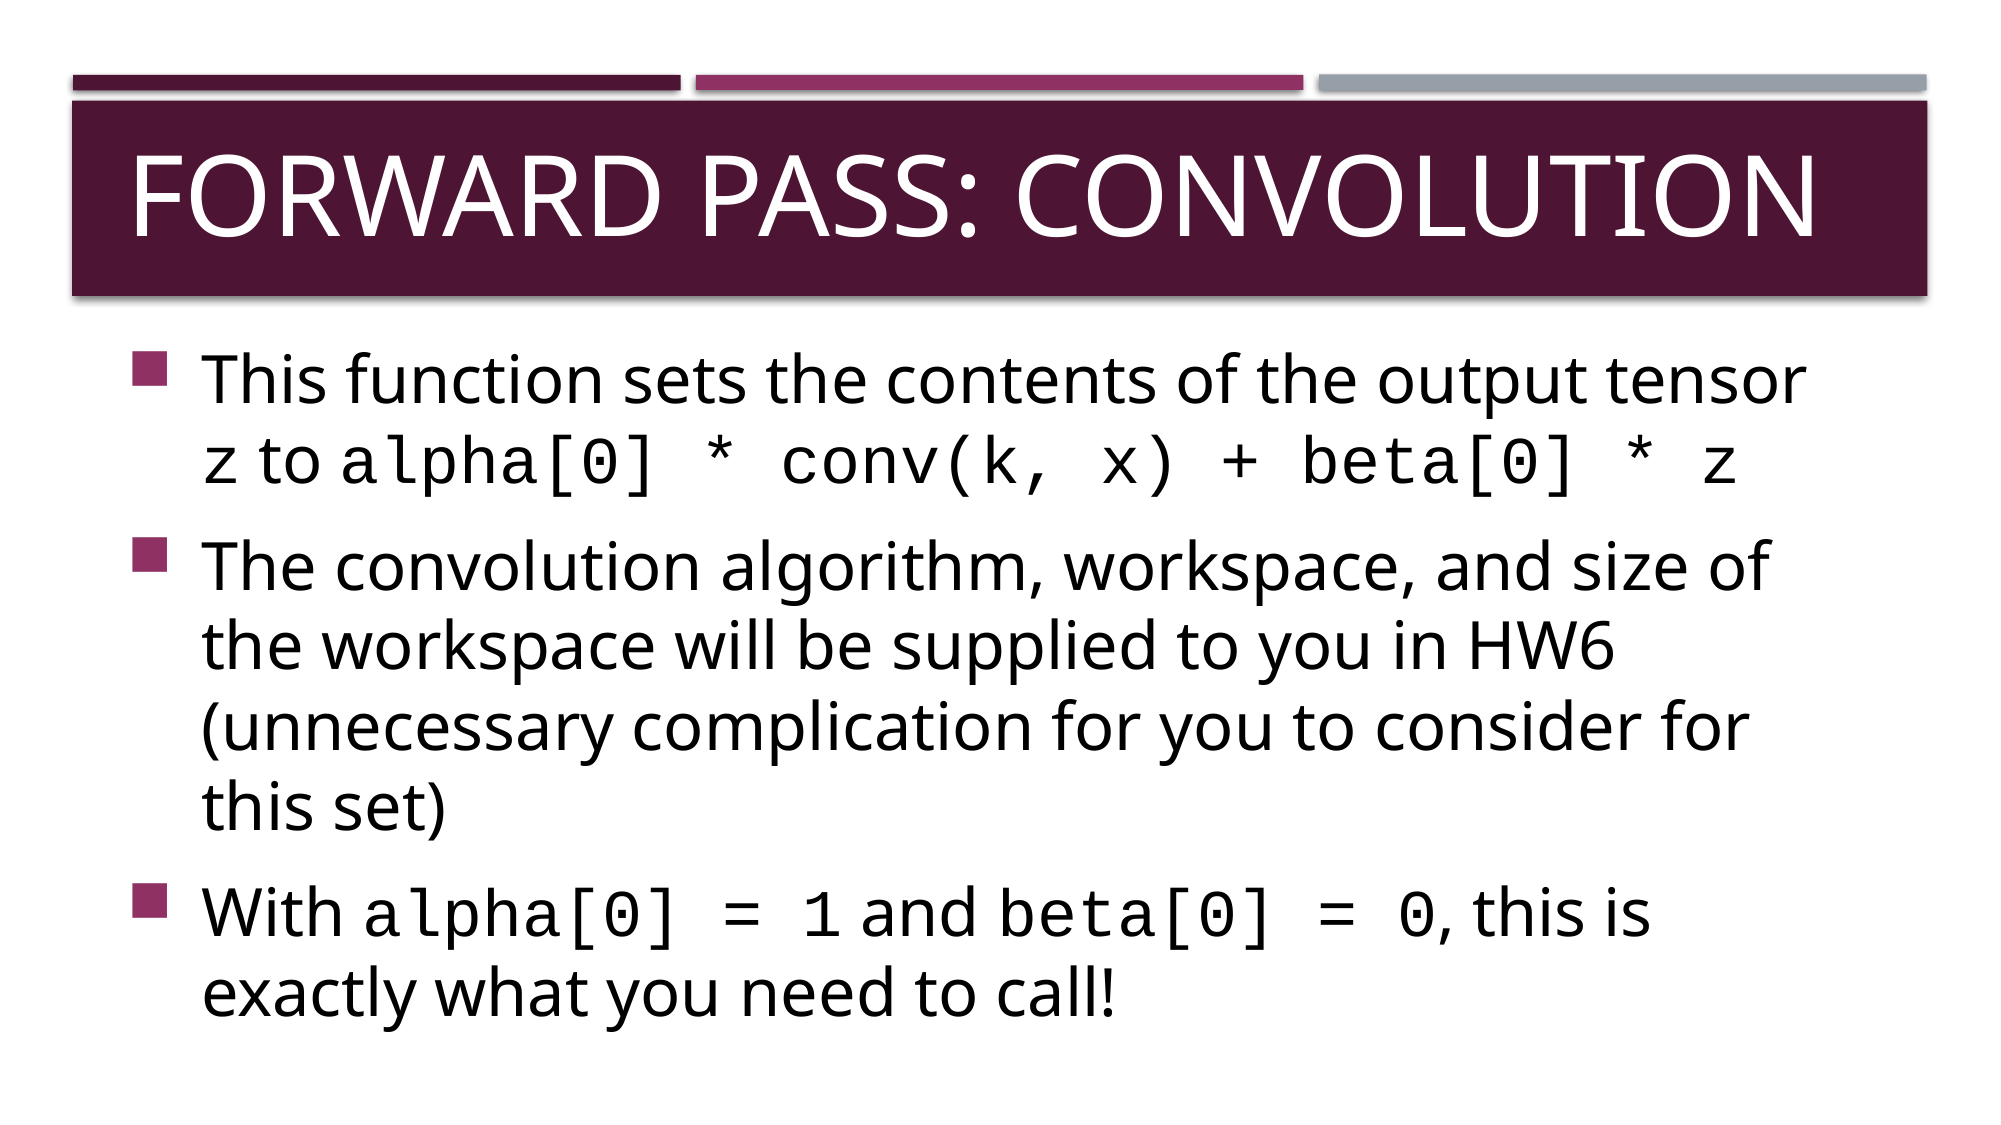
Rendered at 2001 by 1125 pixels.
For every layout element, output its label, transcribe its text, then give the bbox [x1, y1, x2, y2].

list This function sets the contents of the output tensor z to alpha[0] * conv(k, x) + beta[0] * z The convolution algorithm, workspace, and size of the workspace will be supplied to you in HW6 (unnecessary complication for you to consider for this set) With alpha[0] = 1 and beta[0] = 0, this is exactly what you need to call! [111, 329, 1880, 1052]
title Forward Pass: Convolution [111, 114, 1880, 267]
